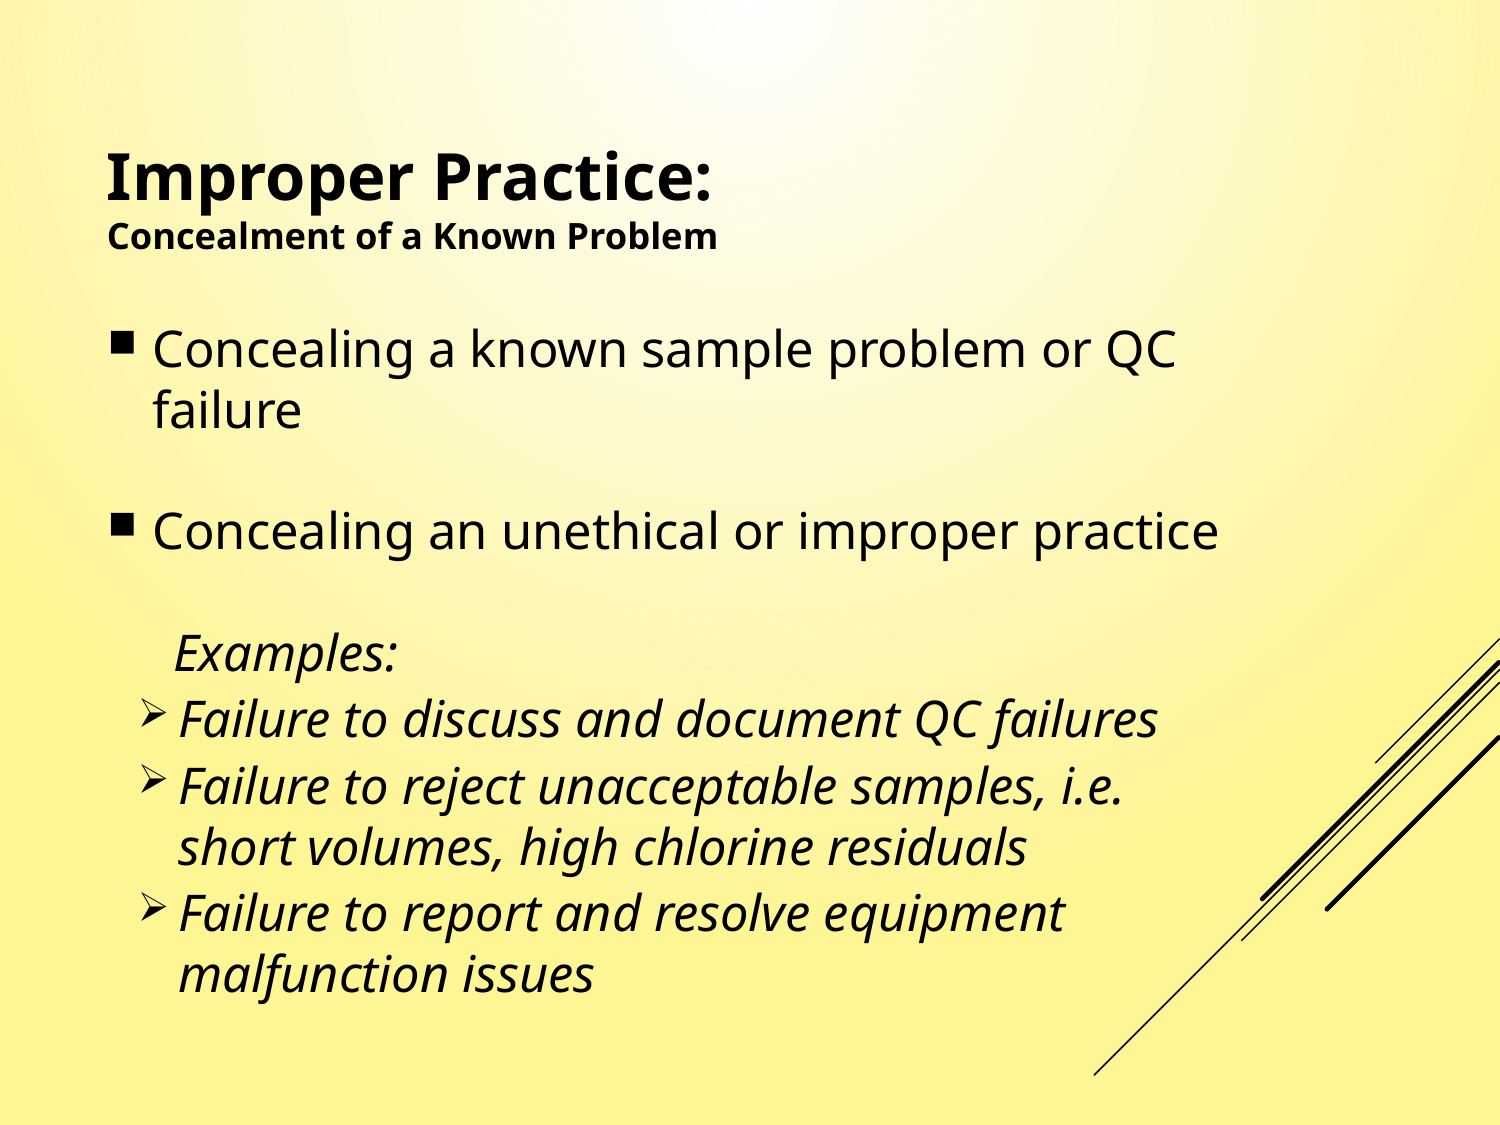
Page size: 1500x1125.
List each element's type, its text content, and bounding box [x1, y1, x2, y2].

list Improper Practice: Concealment of a Known Problem Concealing a known sample problem or QC failure Concealing an unethical or improper practice Examples: Failure to discuss and document QC failures Failure to reject unacceptable samples, i.e. short volumes, high chlorine residuals Failure to report and resolve equipment malfunction issues [75, 112, 1250, 1025]
